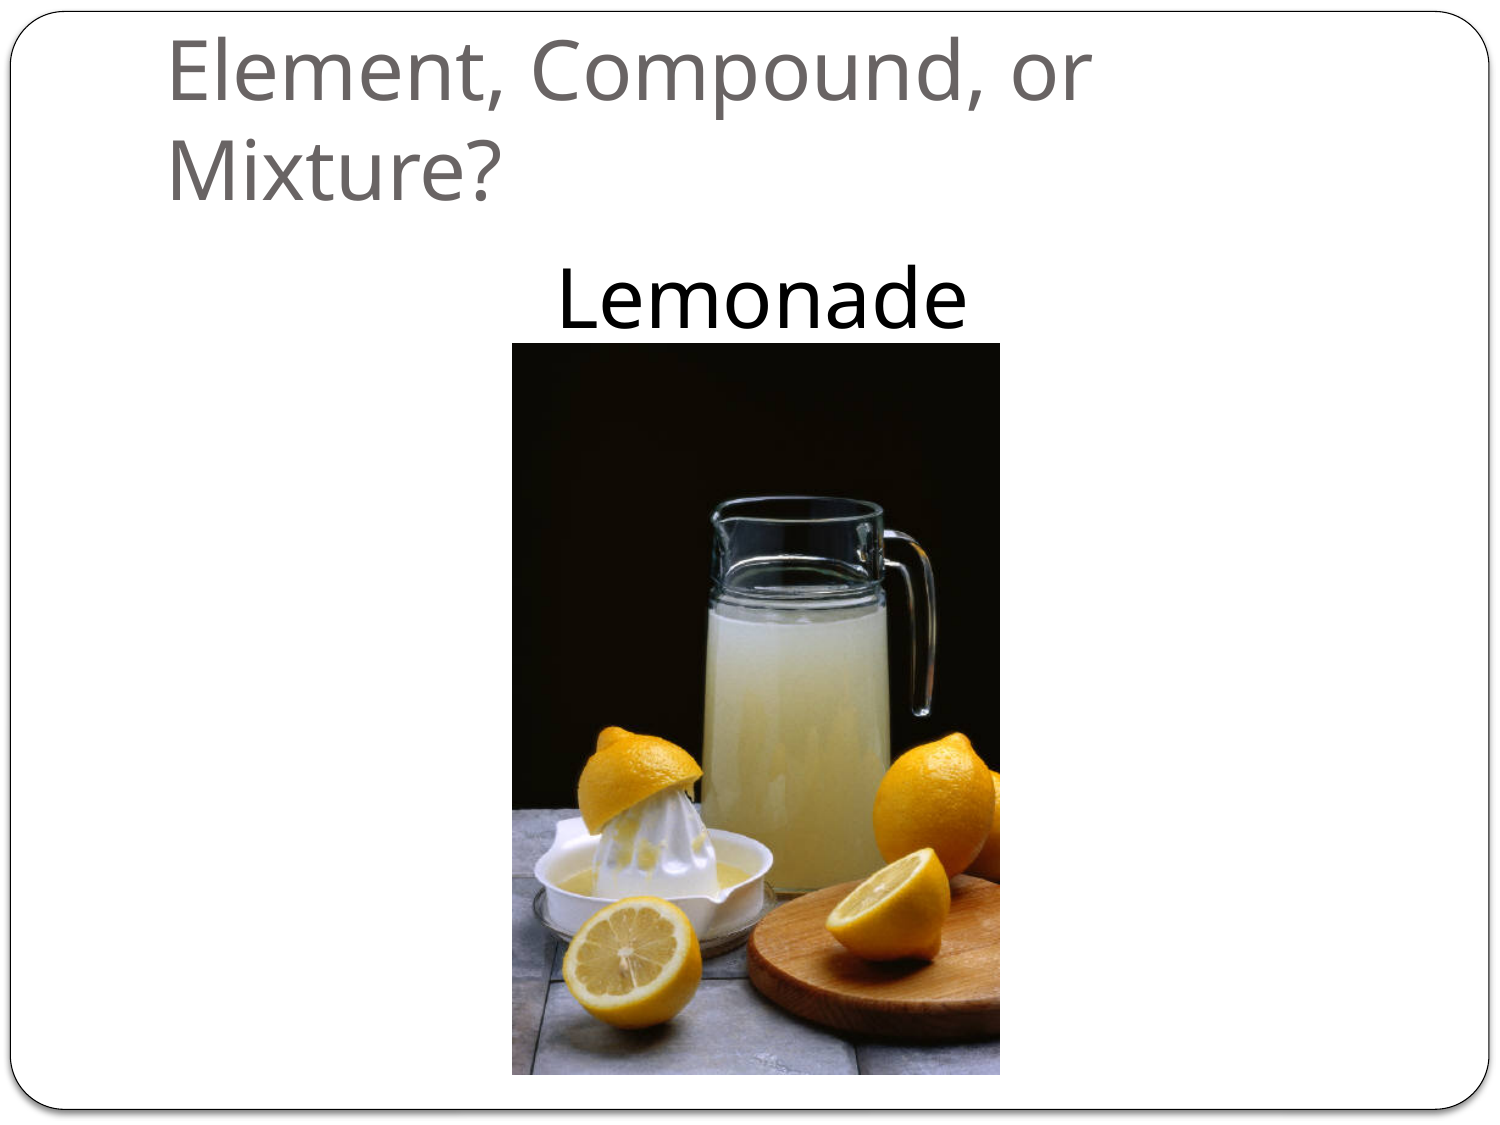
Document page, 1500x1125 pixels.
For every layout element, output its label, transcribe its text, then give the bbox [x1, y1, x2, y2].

title Element, Compound, or Mixture? [150, 45, 1425, 233]
picture [512, 343, 1001, 1076]
list Lemonade [125, 237, 1400, 400]
